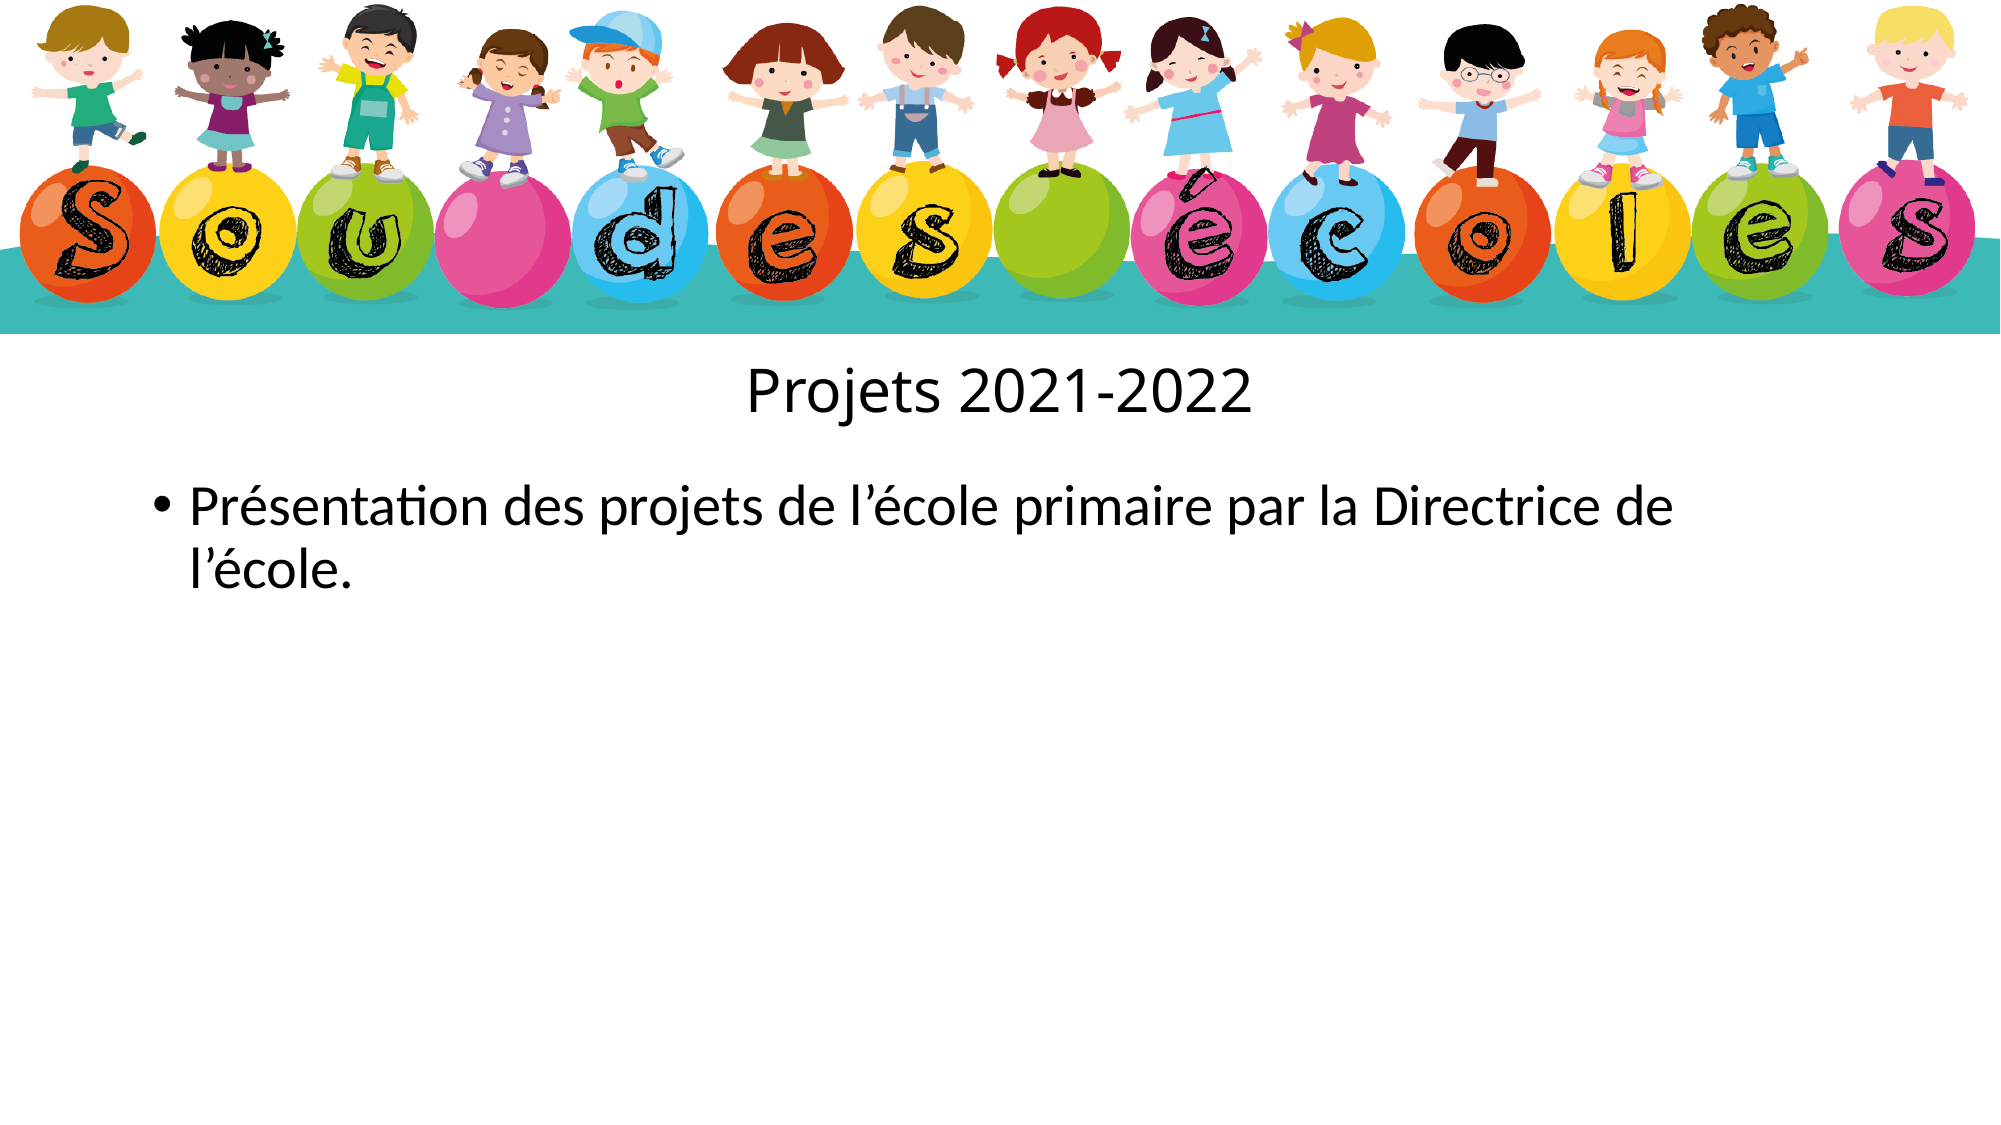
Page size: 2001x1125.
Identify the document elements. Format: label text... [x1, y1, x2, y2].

title Projets 2021-2022 [137, 352, 1863, 433]
list Présentation des projets de l’école primaire par la Directrice de l’école. [137, 468, 1863, 1111]
picture [0, 4, 2000, 334]
